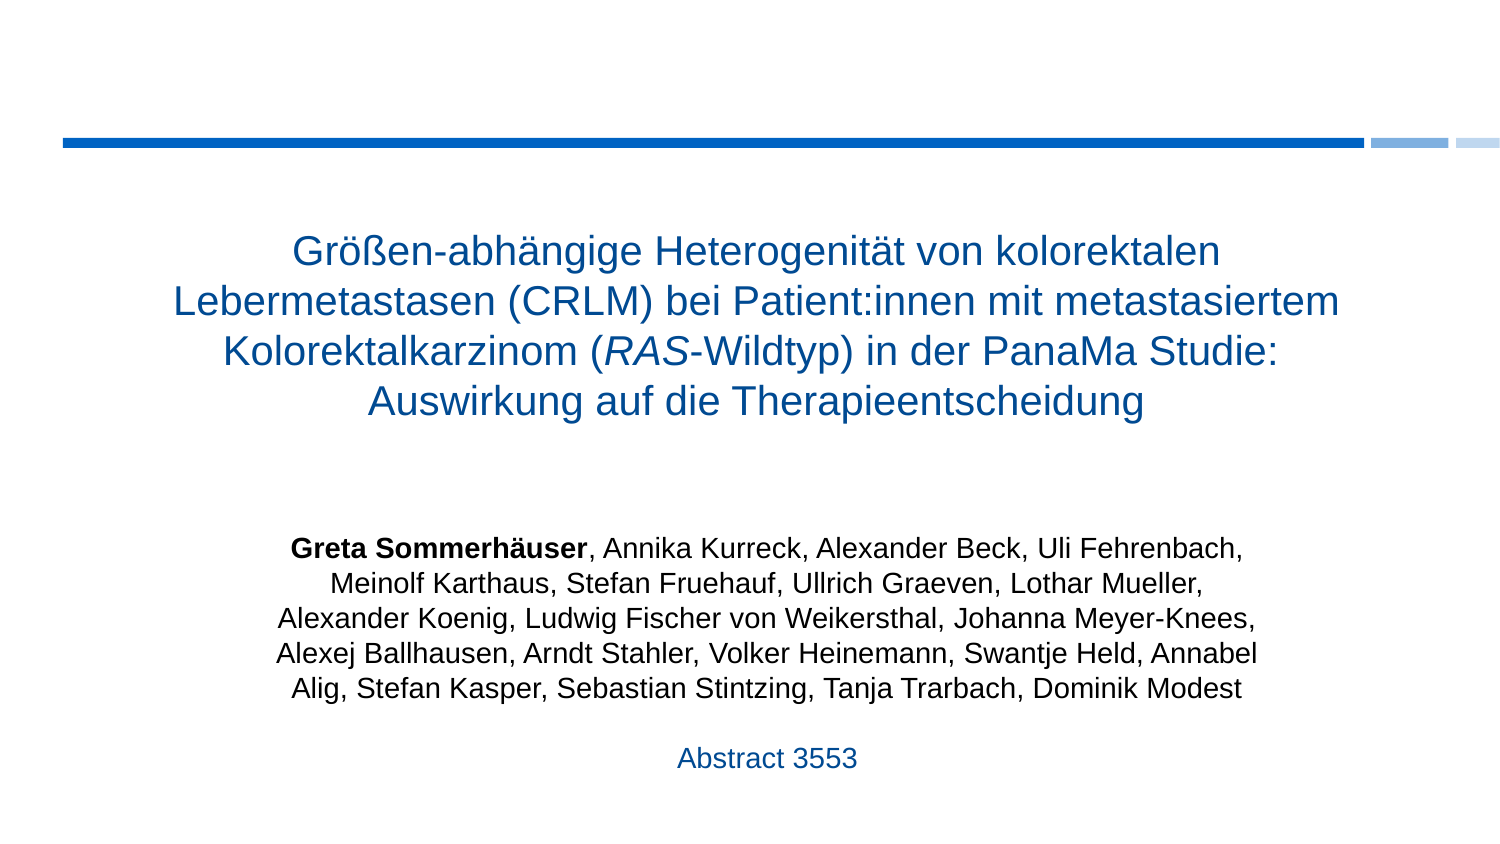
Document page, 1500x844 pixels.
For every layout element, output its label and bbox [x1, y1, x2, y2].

text_box [274, 529, 1261, 775]
text_box [152, 224, 1361, 425]
